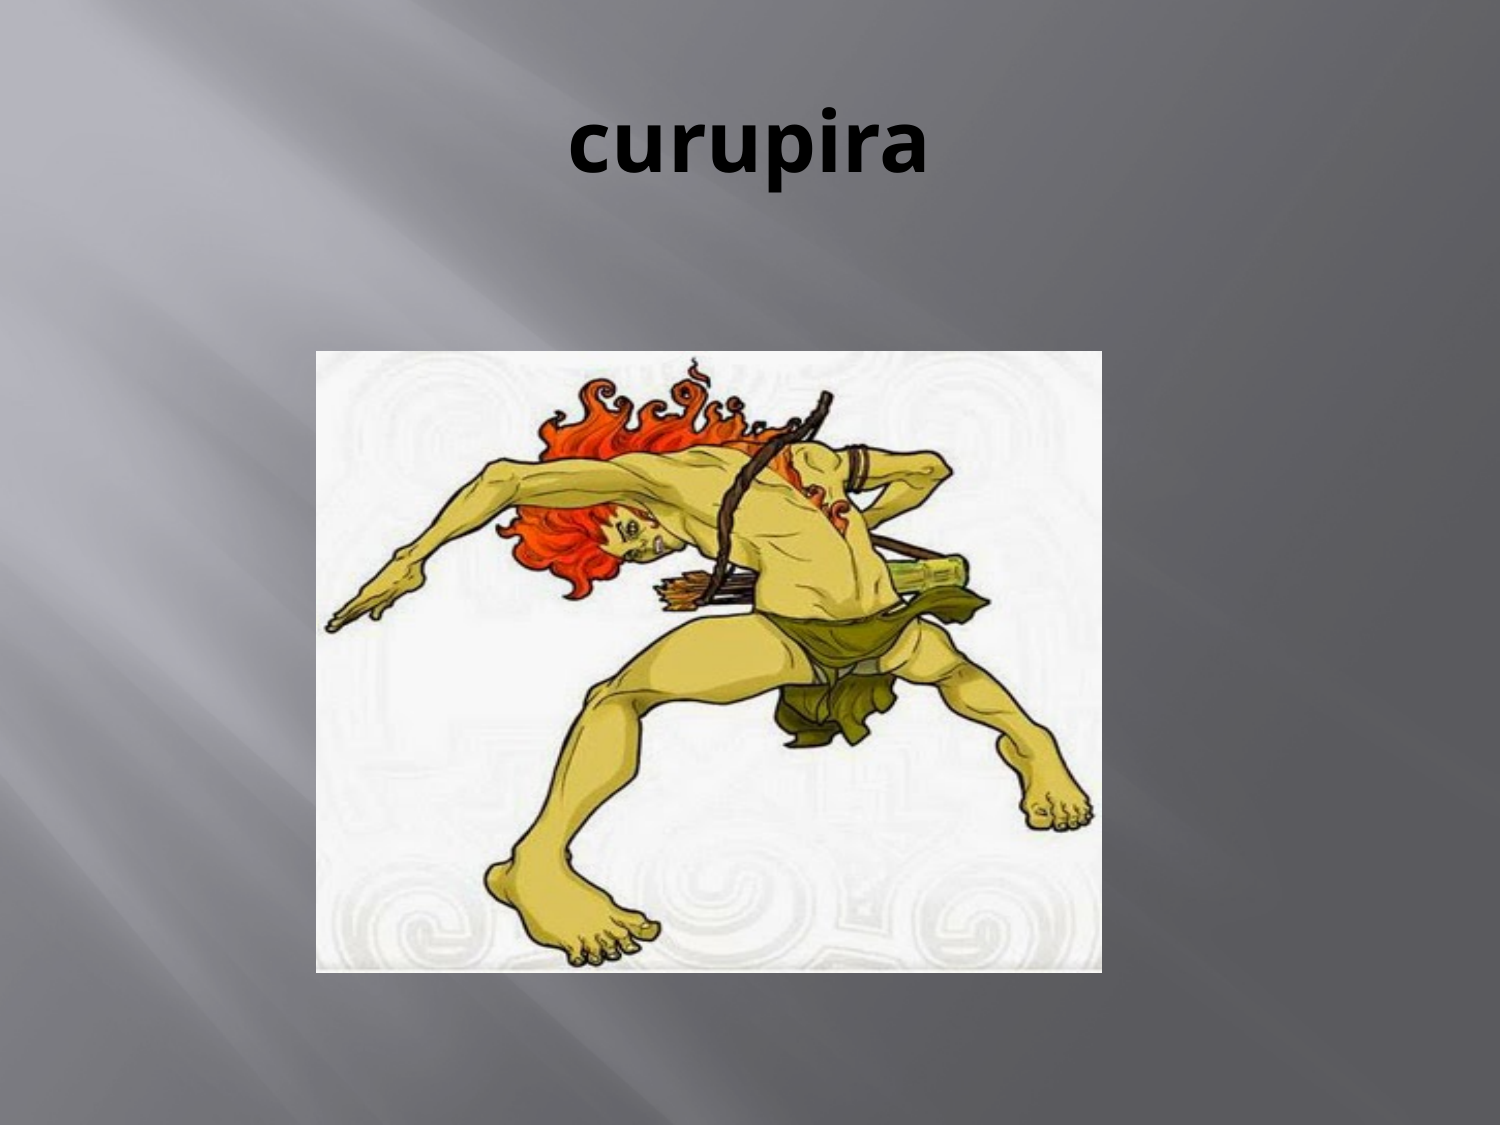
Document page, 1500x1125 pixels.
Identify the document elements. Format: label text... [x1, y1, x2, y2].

picture [316, 351, 1102, 973]
title curupira [75, 45, 1425, 233]
